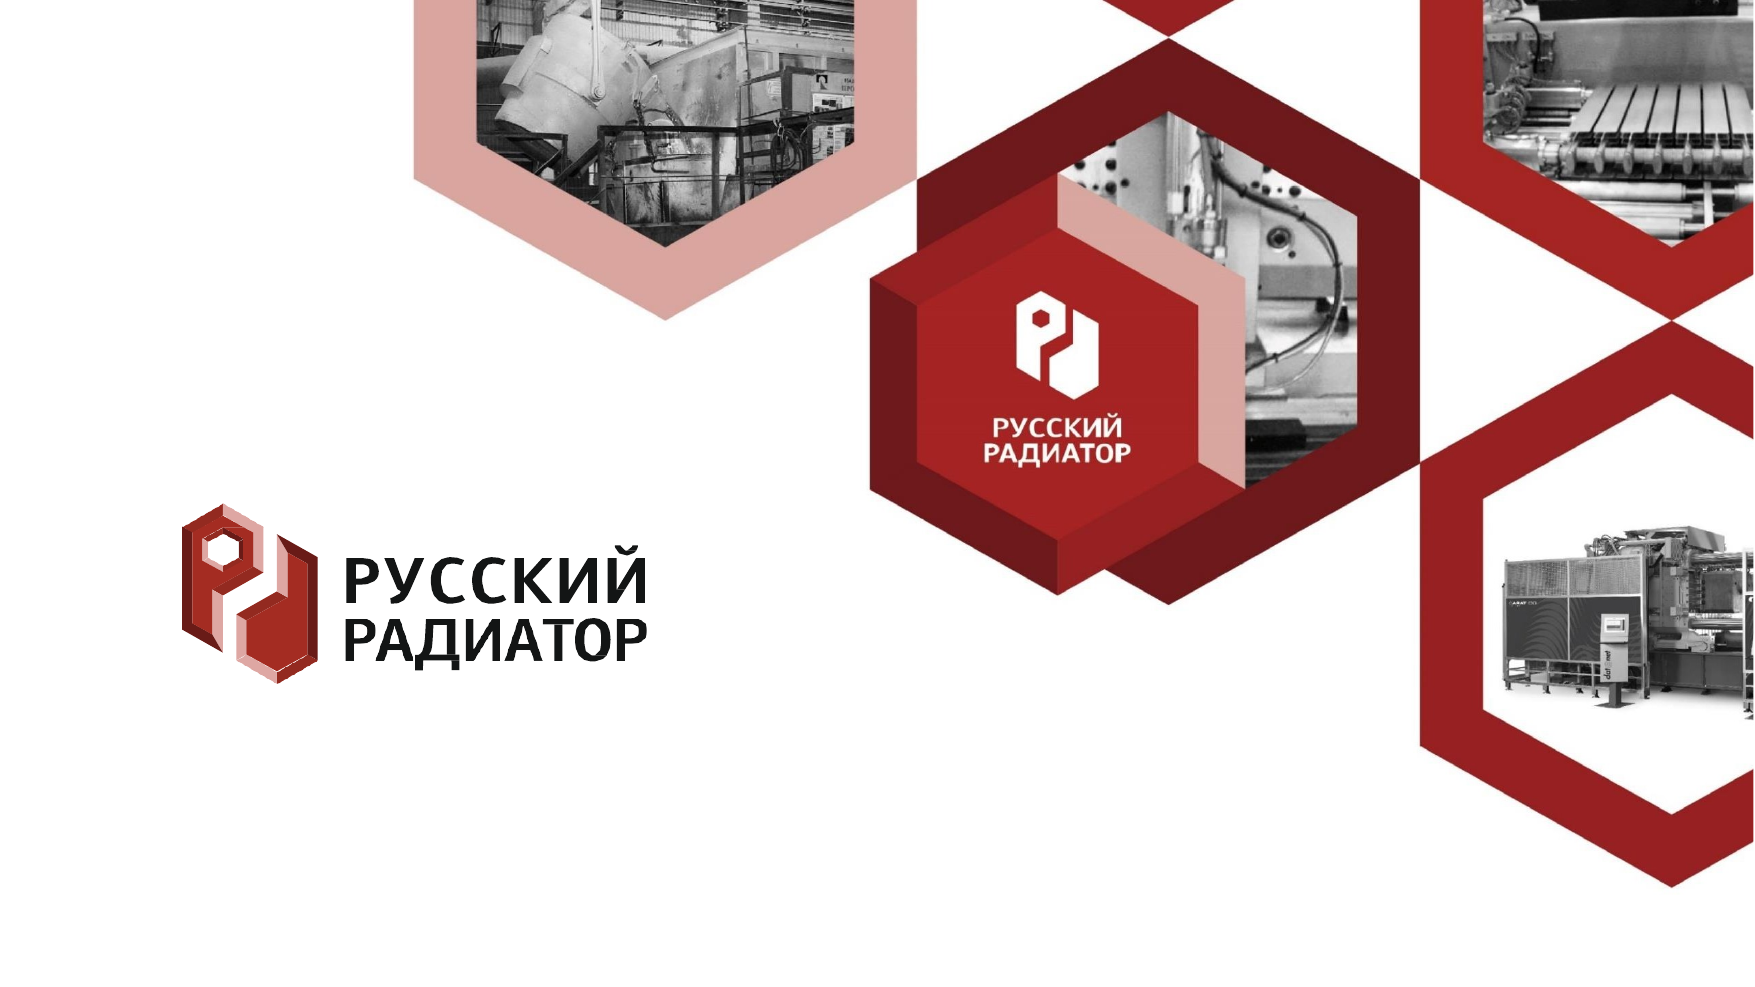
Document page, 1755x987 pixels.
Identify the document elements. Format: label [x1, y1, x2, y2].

text_box [430, 557, 466, 604]
text_box [607, 558, 645, 603]
text_box [346, 558, 379, 603]
text_box [614, 545, 638, 556]
text_box [559, 558, 597, 603]
text_box [514, 558, 553, 603]
text_box [409, 0, 1754, 895]
text_box [384, 558, 425, 604]
text_box [181, 503, 318, 684]
text_box [345, 617, 647, 671]
text_box [472, 557, 507, 604]
